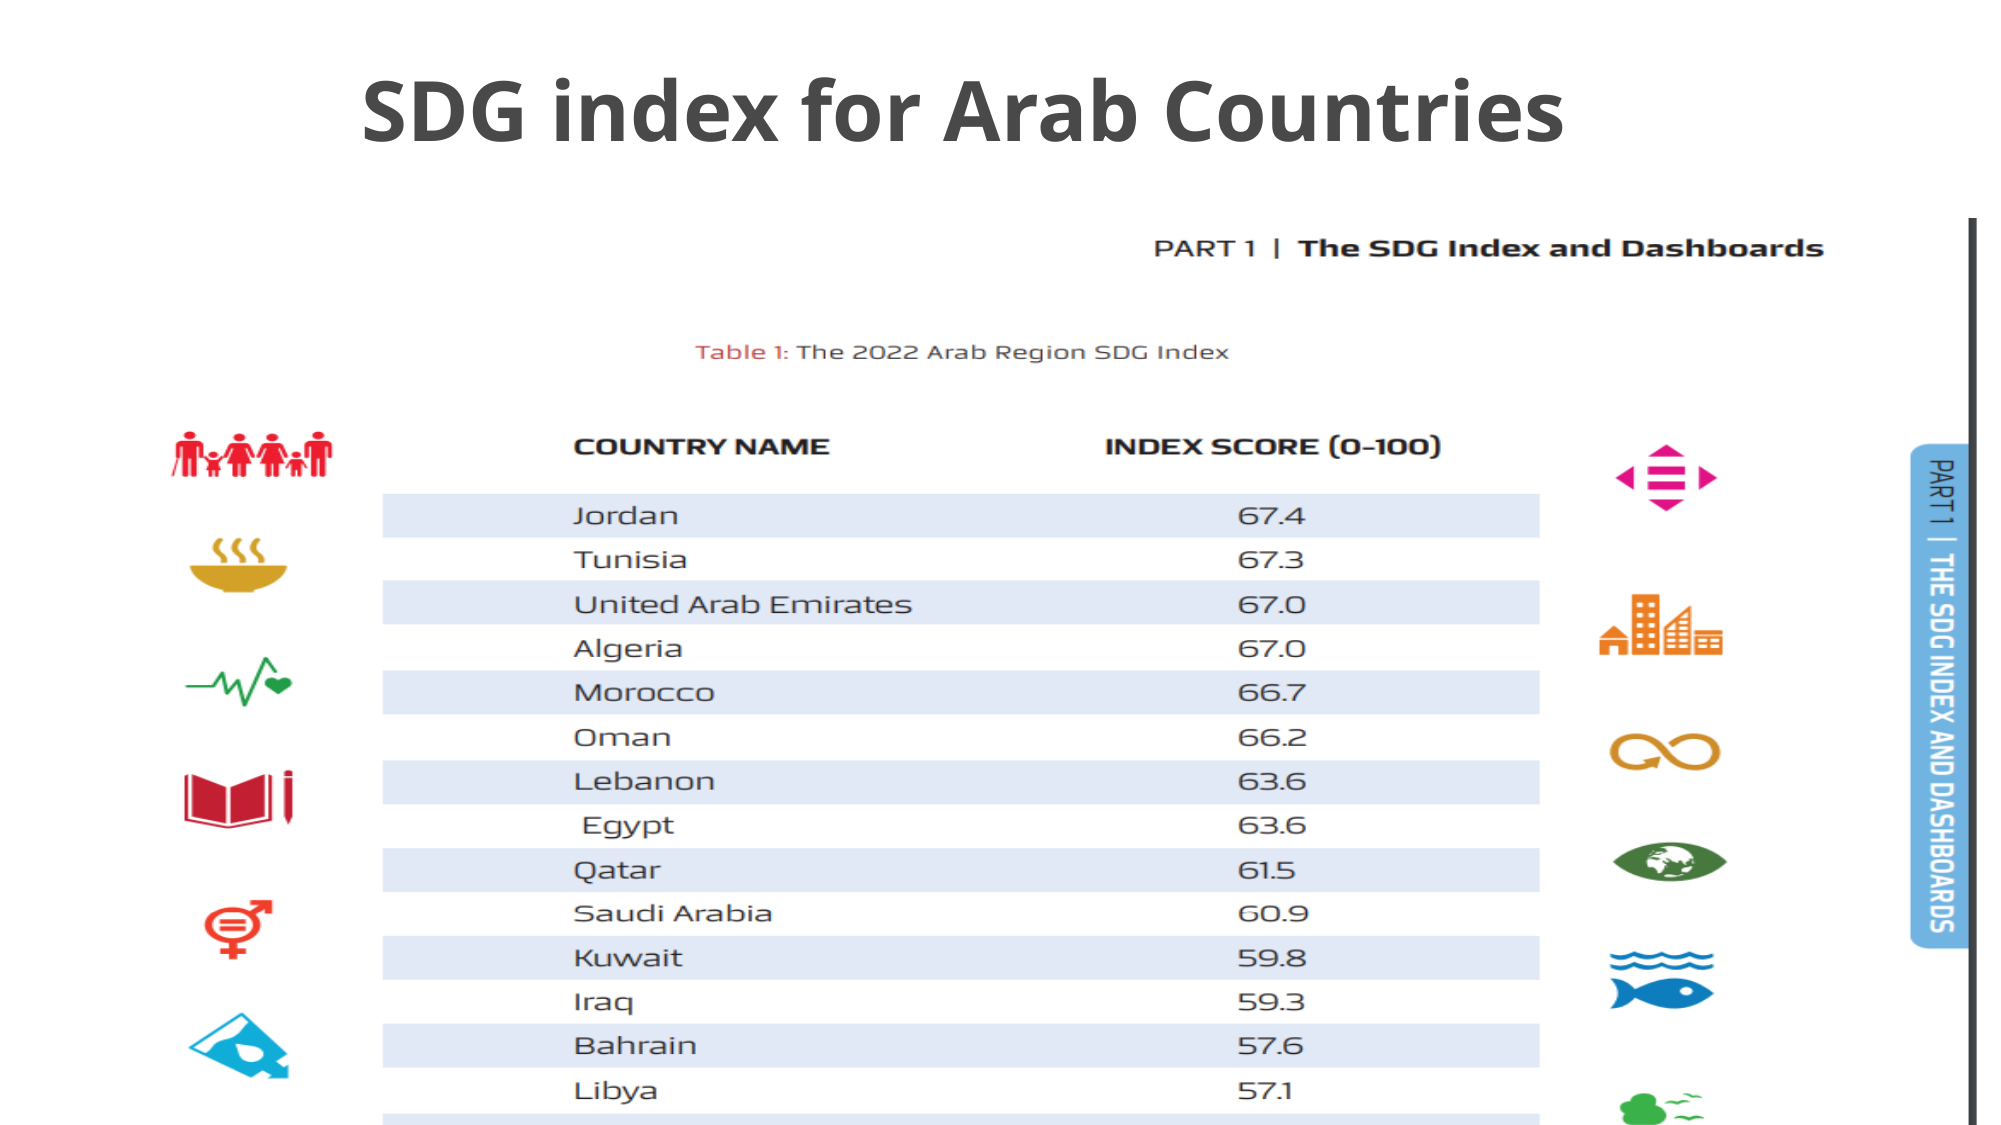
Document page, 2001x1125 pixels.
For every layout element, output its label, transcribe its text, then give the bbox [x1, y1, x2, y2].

text_box SDG index for Arab Countries [346, 51, 1604, 166]
picture [65, 218, 1977, 1125]
